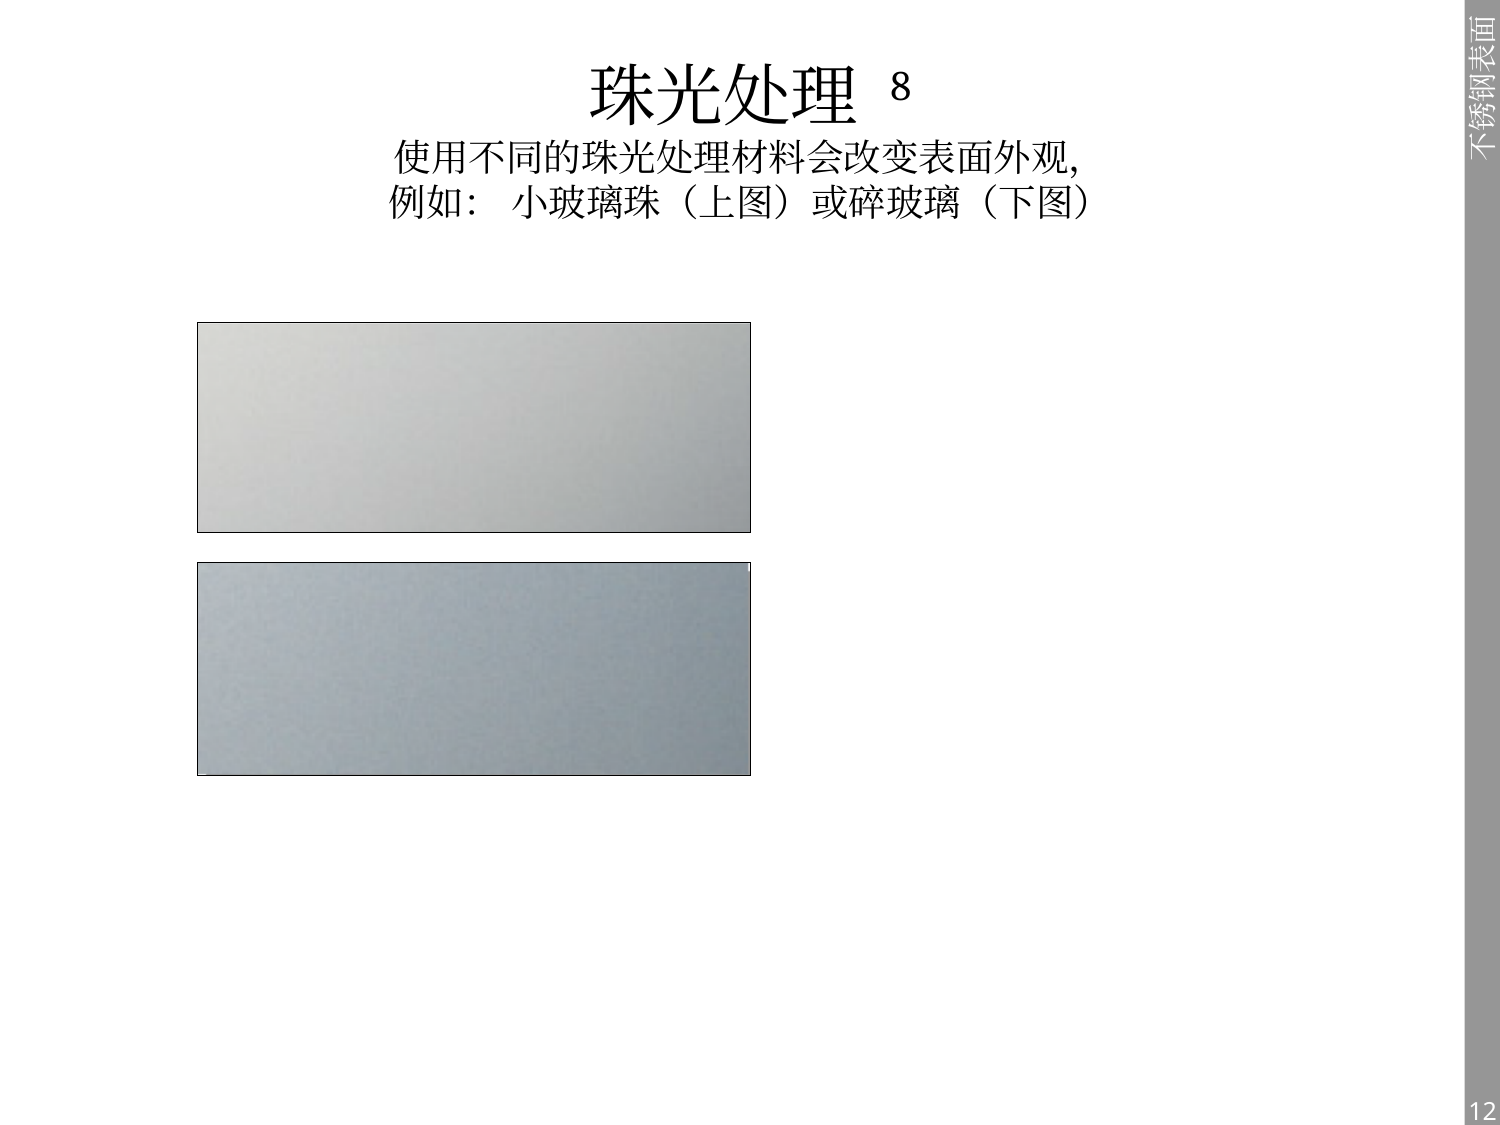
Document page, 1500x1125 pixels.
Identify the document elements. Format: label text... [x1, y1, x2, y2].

title 珠光处理 8 使用不同的珠光处理材料会改变表面外观， 例如： 小玻璃珠（上图）或碎玻璃（下图） [75, 45, 1425, 233]
slide_number 12 [1446, 1082, 1500, 1125]
picture [197, 562, 751, 776]
picture [197, 321, 751, 533]
